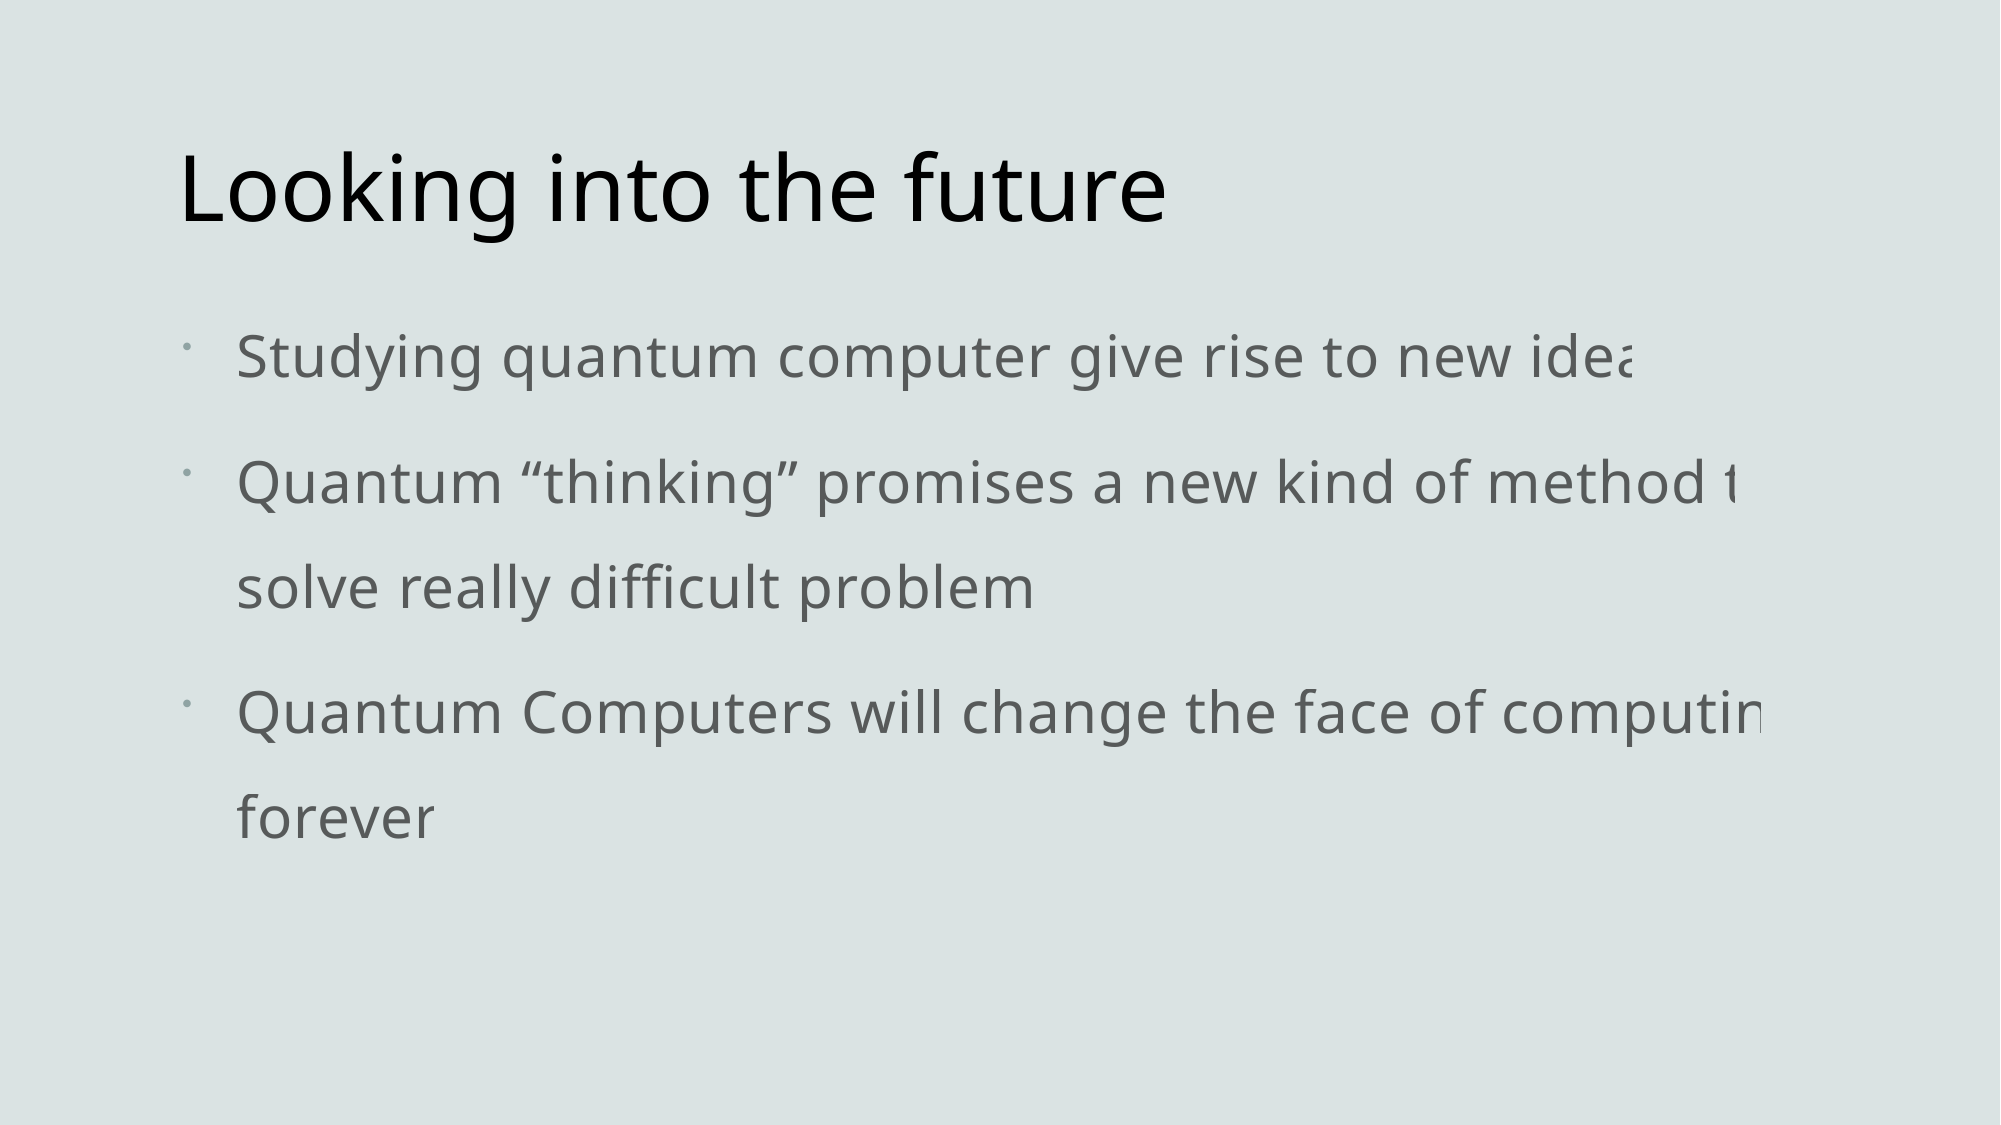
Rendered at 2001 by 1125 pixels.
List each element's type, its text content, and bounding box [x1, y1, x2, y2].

title Looking into the future [162, 64, 1838, 248]
list Studying quantum computer give rise to new ideas Quantum “thinking” promises a new kind of method to solve really difficult problems Quantum Computers will change the face of computing forever [162, 276, 1838, 940]
